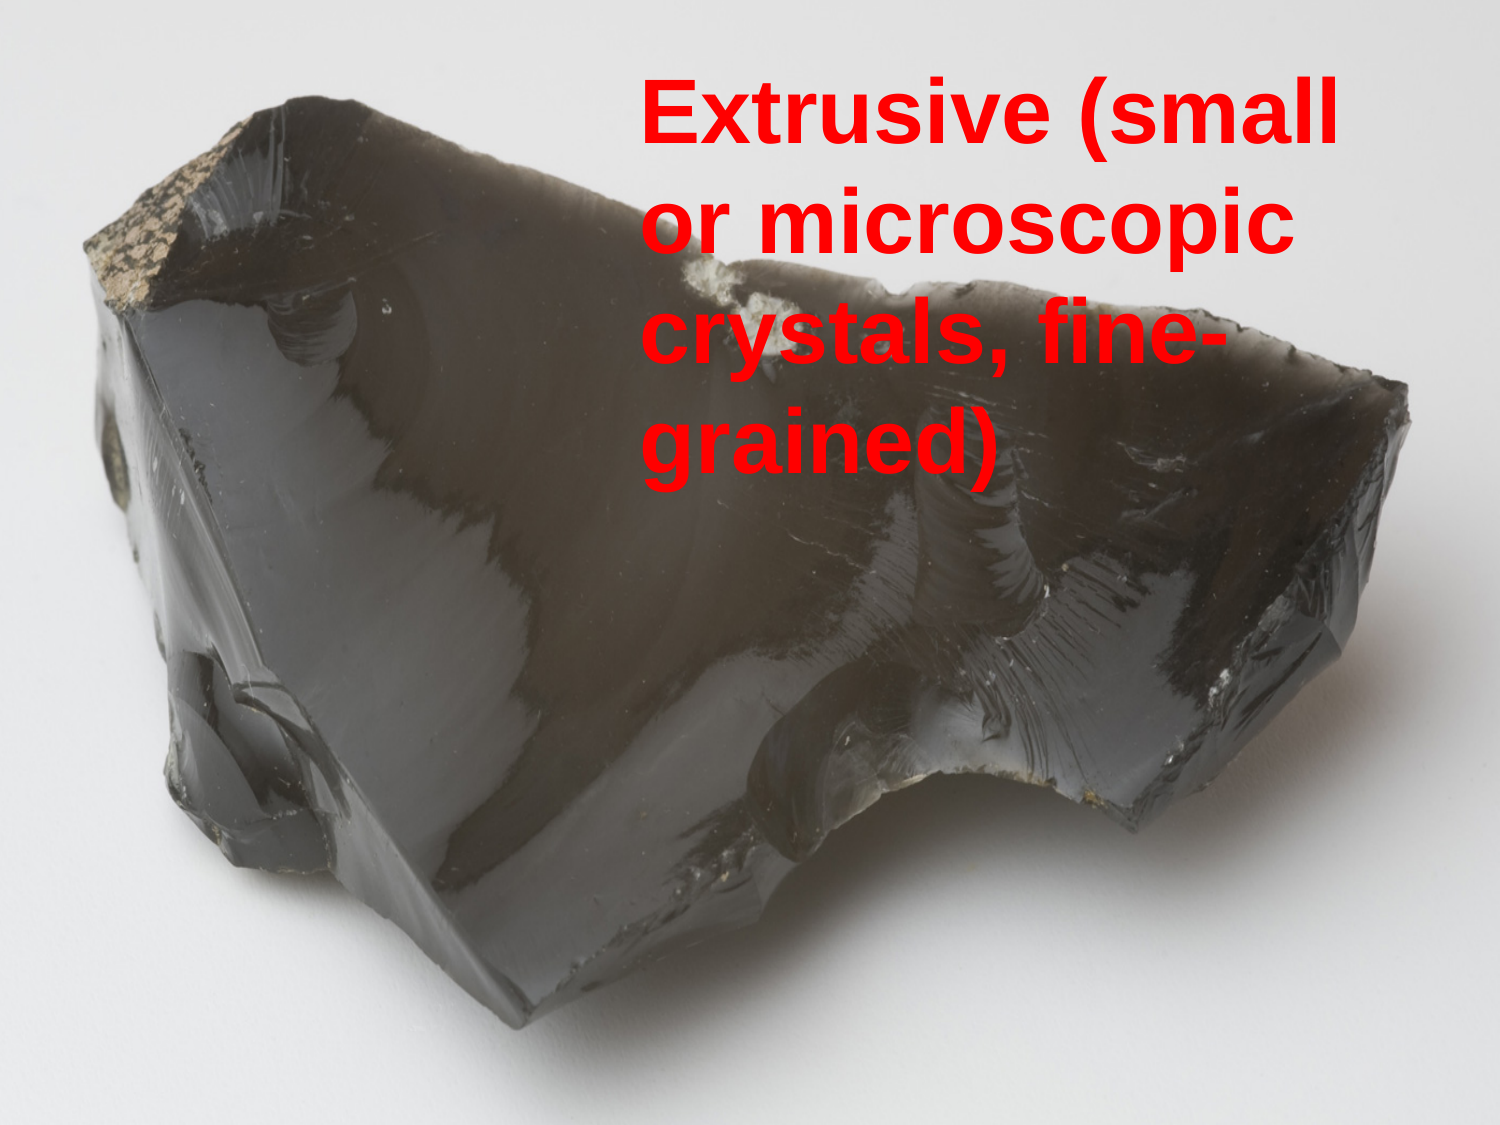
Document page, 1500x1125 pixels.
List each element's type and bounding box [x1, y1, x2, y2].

list [0, 0, 1500, 1125]
